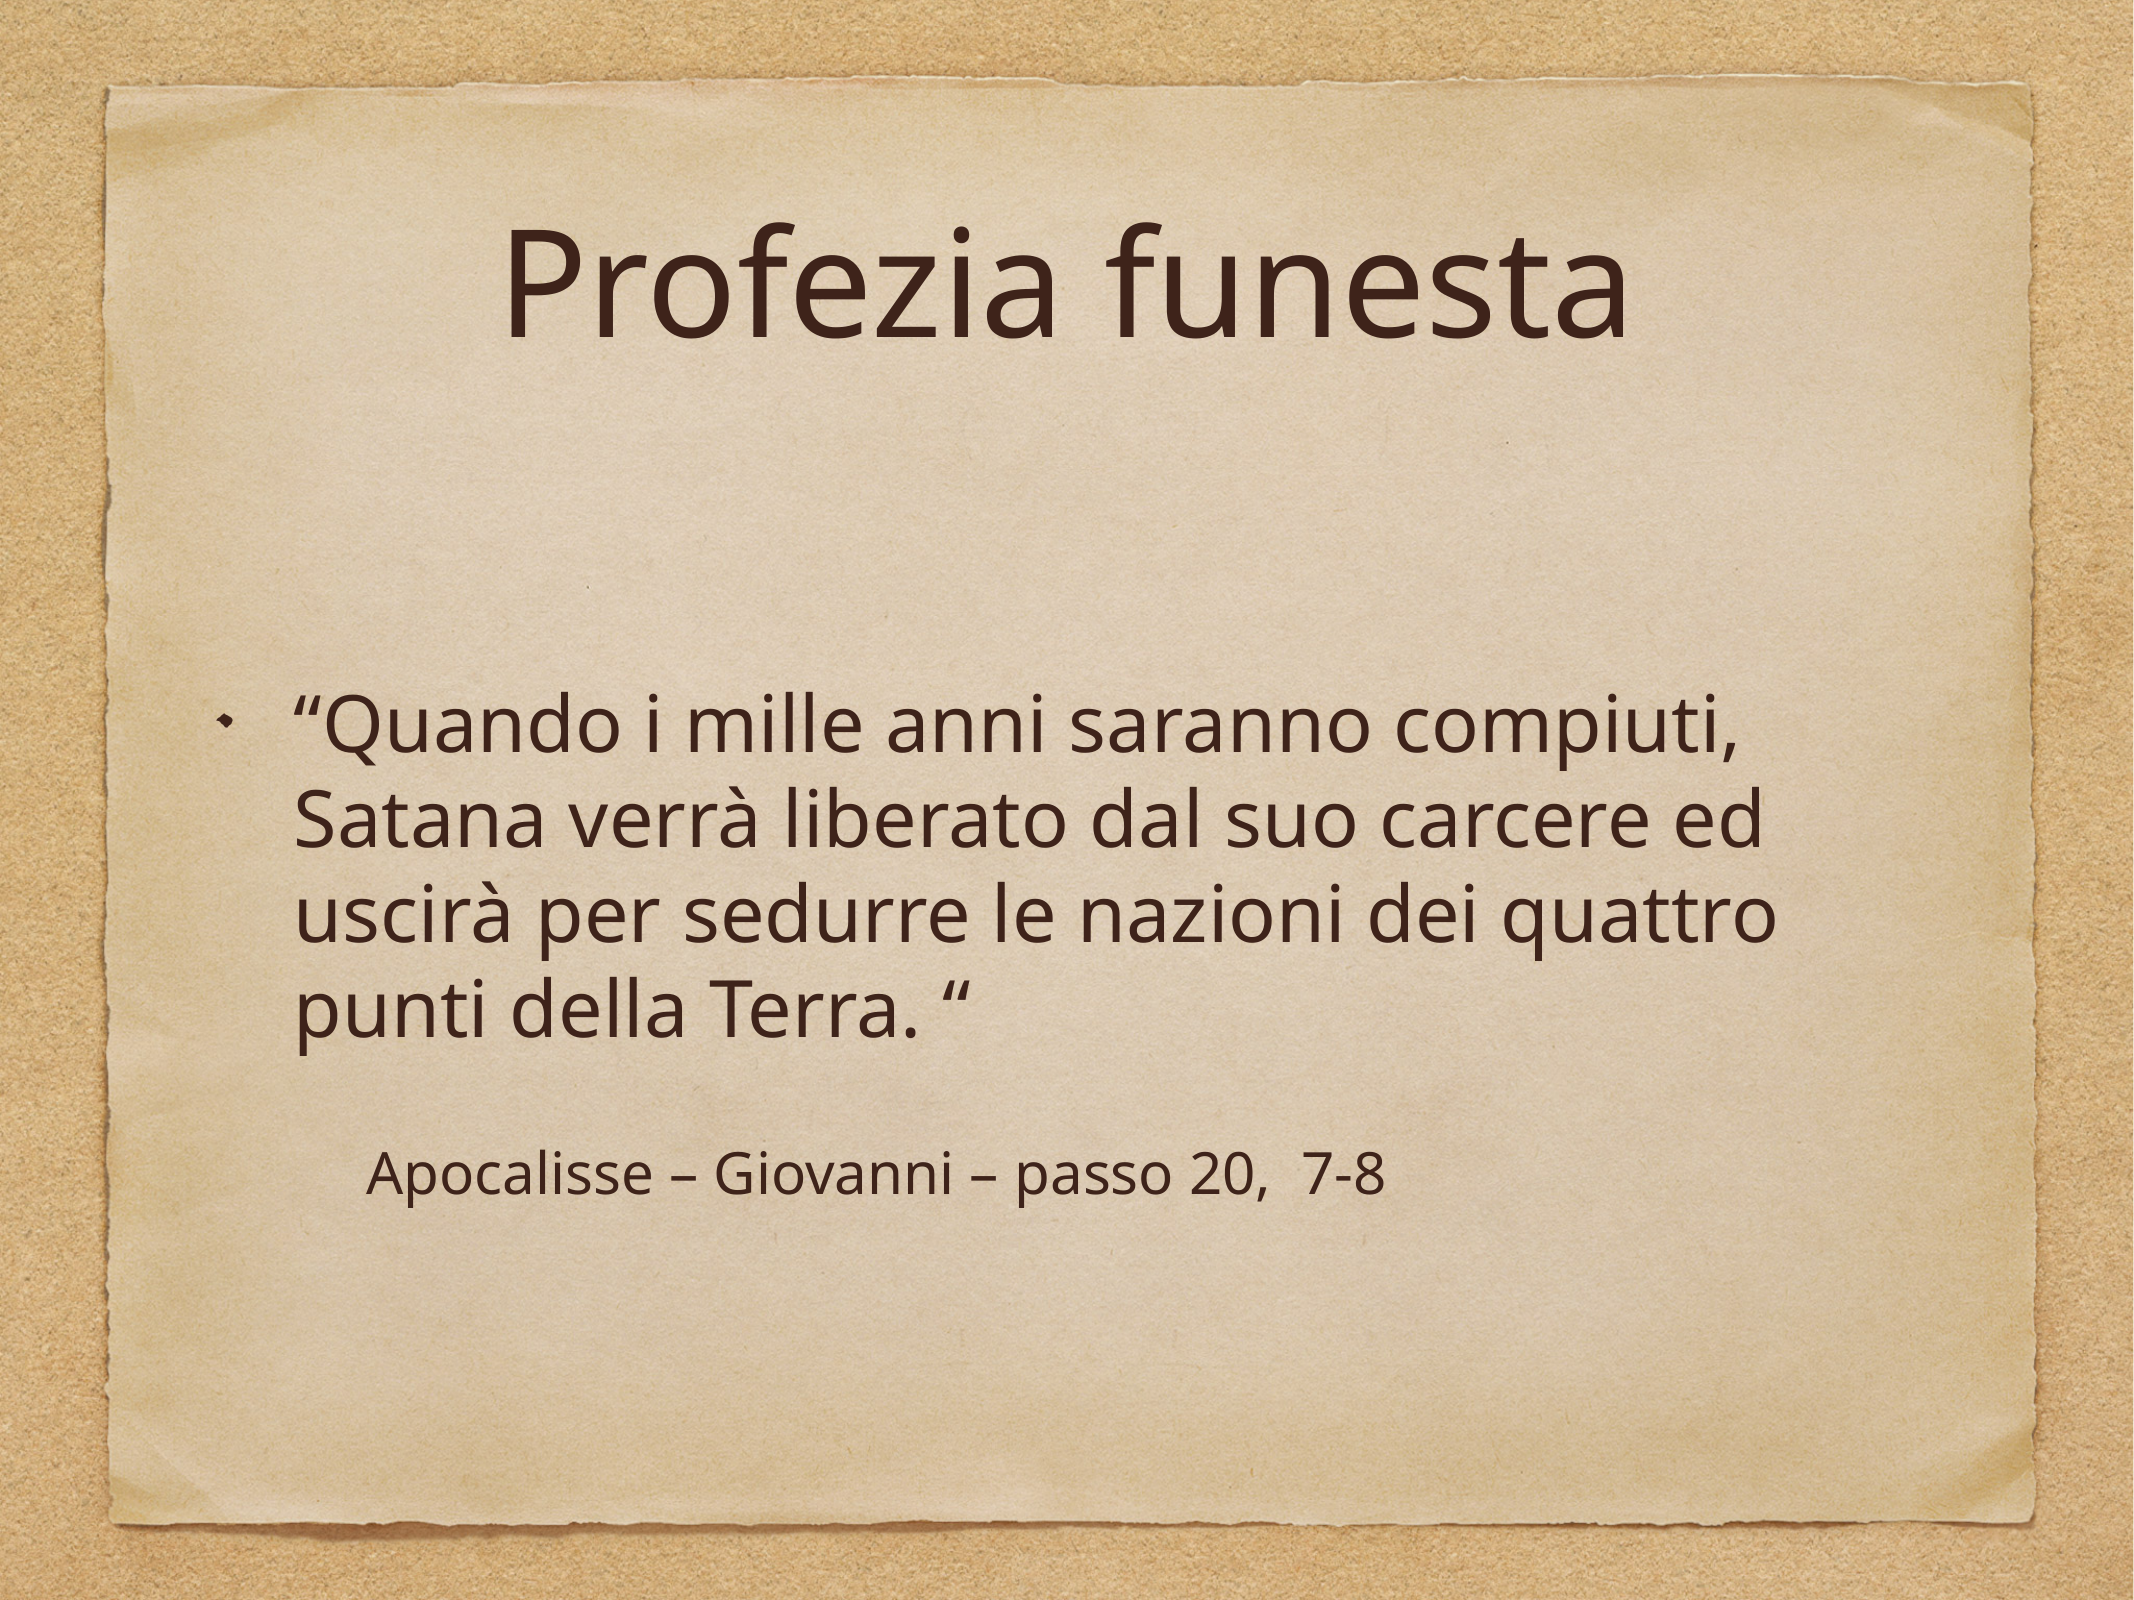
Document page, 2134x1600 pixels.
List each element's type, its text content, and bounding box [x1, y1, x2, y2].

title Profezia funesta [207, 103, 1926, 451]
list “Quando i mille anni saranno compiuti, Satana verrà liberato dal suo carcere ed uscirà per sedurre le nazioni dei quattro punti della Terra. “ Apocalisse – Giovanni – passo 20, 7-8 [207, 461, 1926, 1422]
picture [0, 0, 2134, 1600]
